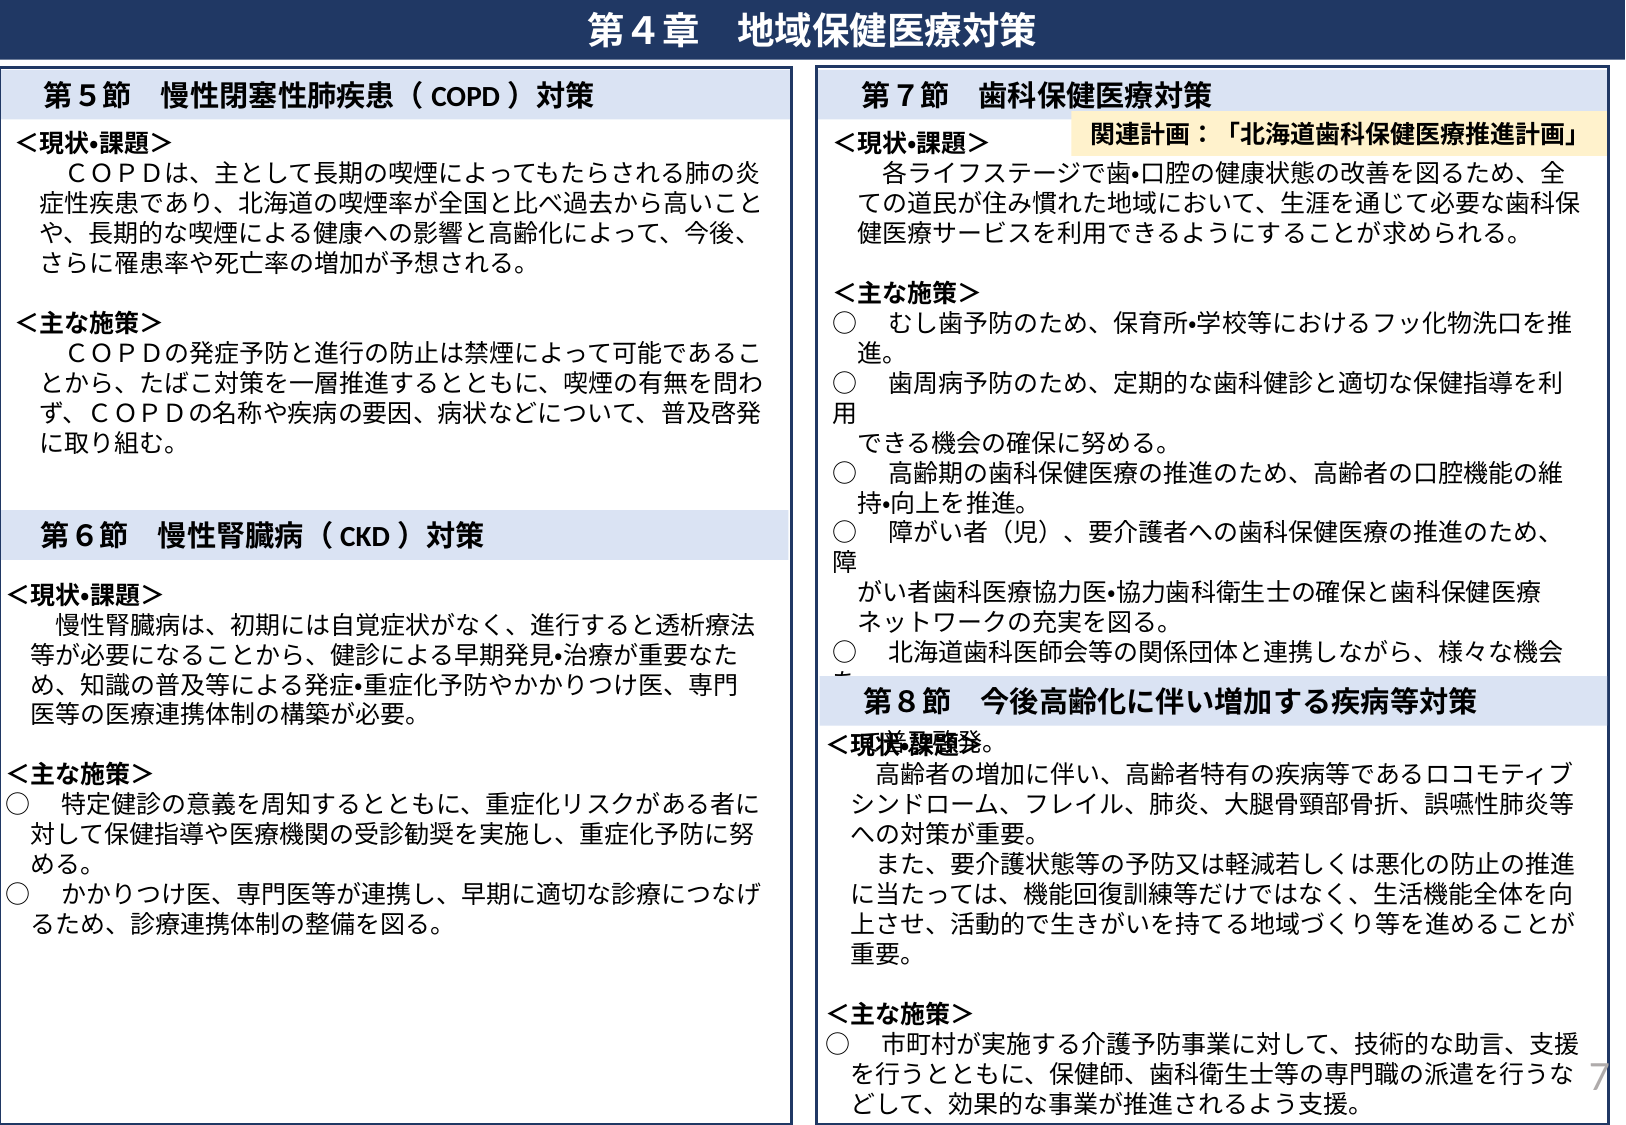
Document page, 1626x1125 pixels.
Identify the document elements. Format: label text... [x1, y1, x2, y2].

text_box 第８節 今後高齢化に伴い増加する疾病等対策 [819, 676, 1608, 726]
text_box [0, 66, 793, 1125]
text_box [815, 66, 1609, 1044]
text_box [1603, 1105, 1609, 1125]
slide_number 6 [1259, 1044, 1625, 1105]
text_box 第４章 地域保健医療対策 [0, 0, 1625, 60]
text_box ＜現状・課題＞ 高齢者の増加に伴い、高齢者特有の疾病等であるロコモティブ シンドローム、フレイル、肺炎、大腿骨頸部骨折、誤嚥性肺炎等 への対策が重要。 また、要介護状態等の予防又は軽減若しくは悪化の防止の推進 に当たっては、機能回復訓練等だけではなく、生活機能全体を向 上させ、活動的で生きがいを持てる地域づくり等を進めることが 重要。 ＜主な施策＞ ○ 市町村が実施する介護予防事業に対して、技術的な助言、支援 を行うとともに、保健師、歯科衛生士等の専門職の派遣を行うな どして、効果的な事業が推進されるよう支援。 [810, 721, 1603, 1125]
